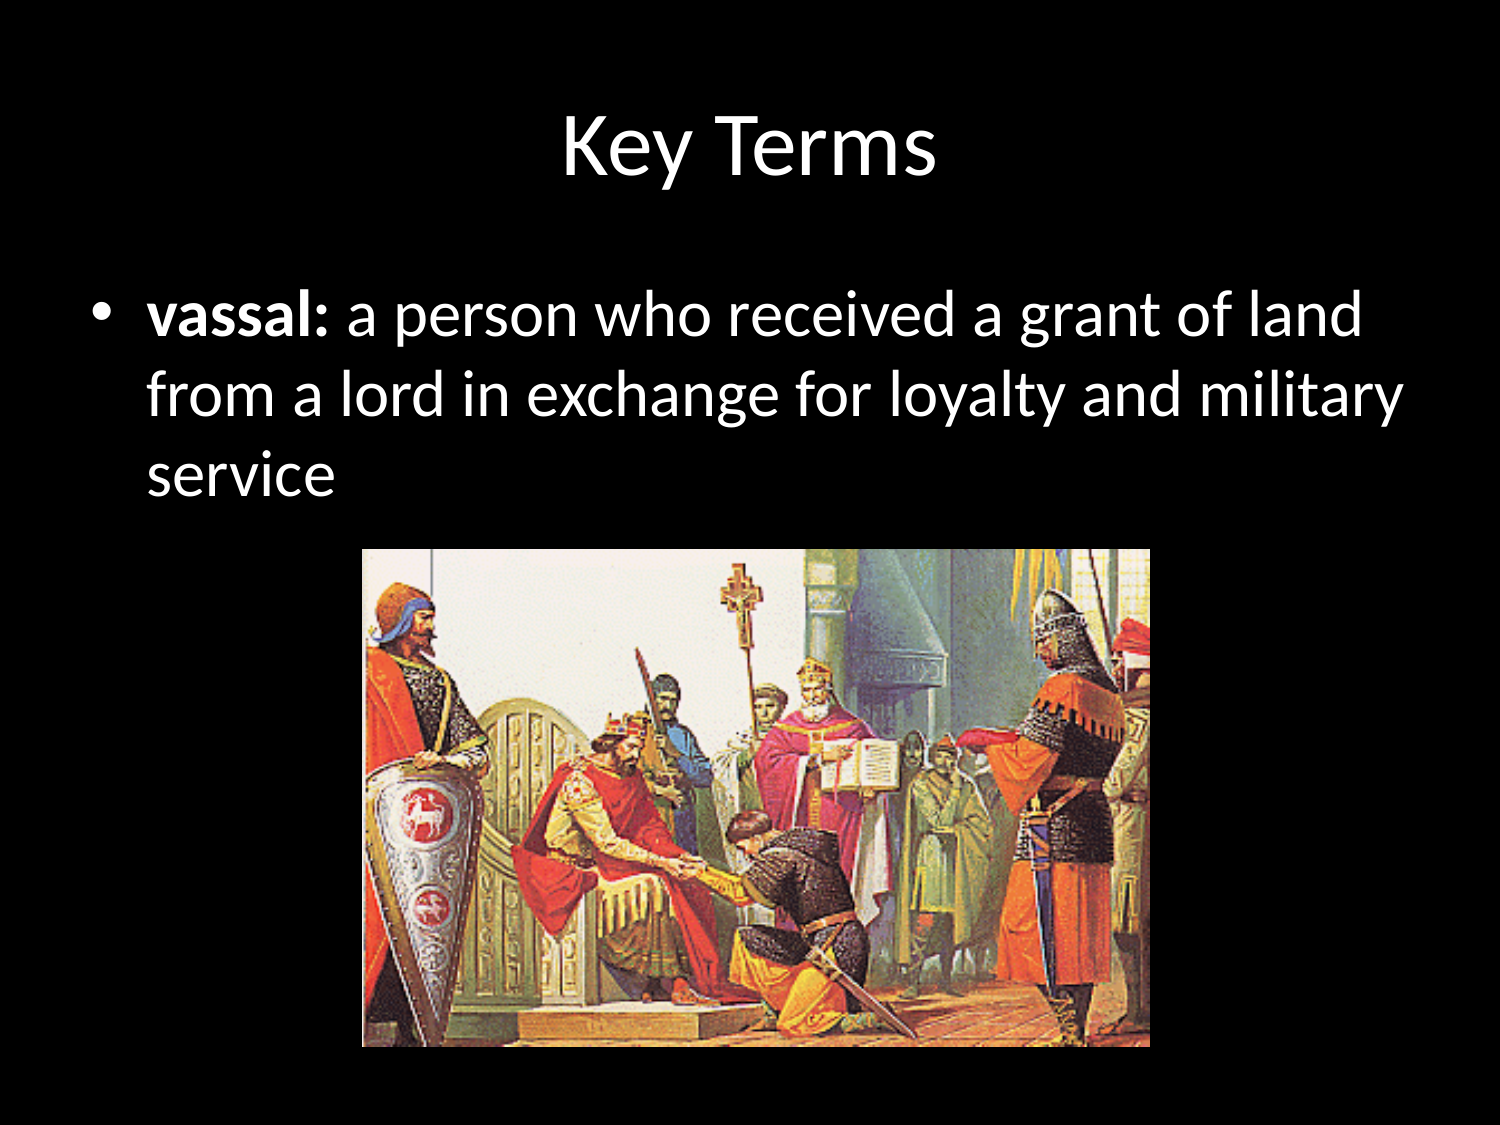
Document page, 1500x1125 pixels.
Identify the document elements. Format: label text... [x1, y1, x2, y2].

picture [362, 549, 1151, 1048]
title Key Terms [75, 45, 1425, 233]
list vassal: a person who received a grant of land from a lord in exchange for loyalty and military service [75, 262, 1425, 1005]
